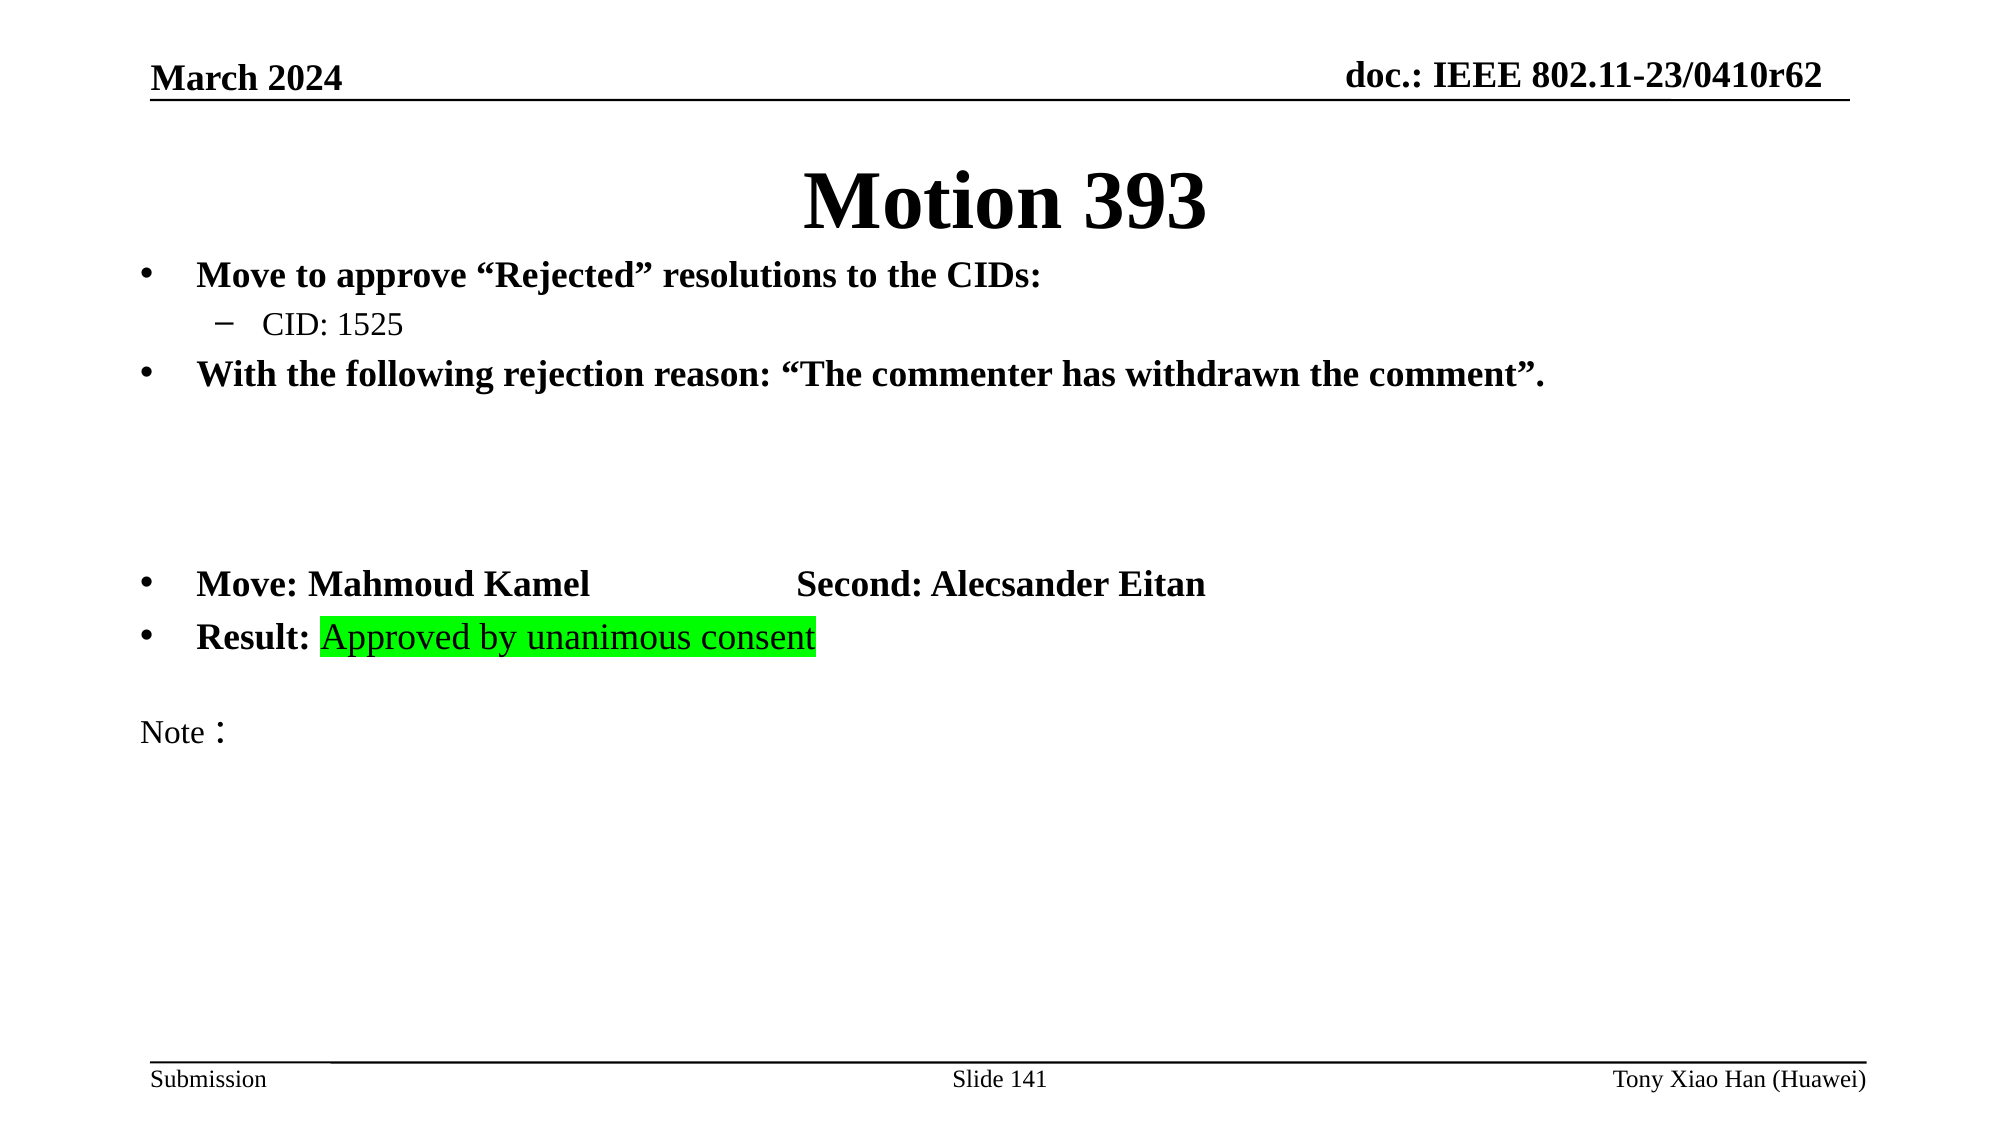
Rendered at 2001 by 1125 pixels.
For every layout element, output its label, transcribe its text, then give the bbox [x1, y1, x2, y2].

text_box Motion 393 [368, 137, 1644, 212]
text_box Move to approve “Rejected” resolutions to the CIDs: CID: 1525 With the following rejection reason: “The commenter has withdrawn the comment”. Move: Mahmoud Kamel Second: Alecsander Eitan Result: Approved by unanimous consent Note： [125, 212, 1888, 900]
